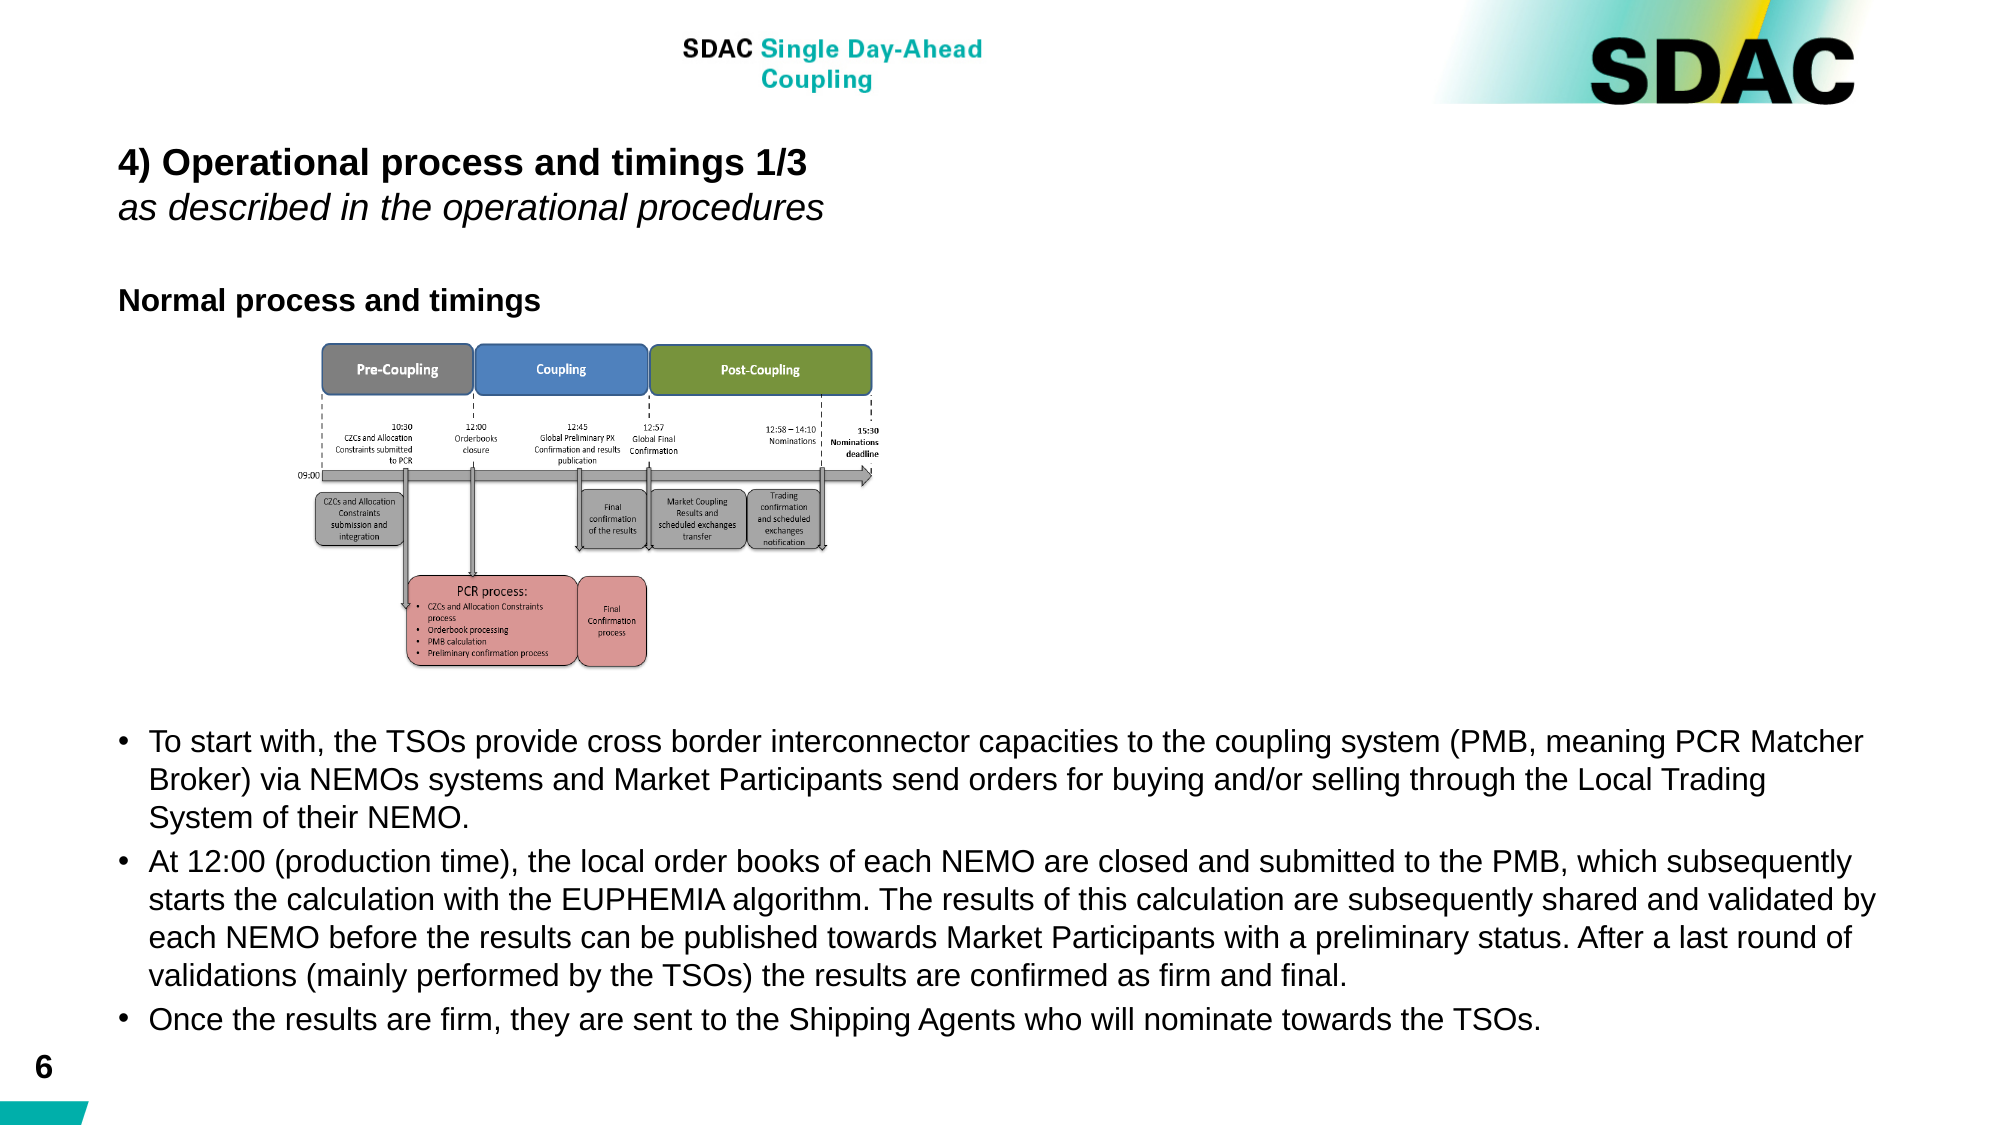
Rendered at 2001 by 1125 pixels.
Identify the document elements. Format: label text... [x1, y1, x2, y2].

picture [296, 336, 884, 674]
slide_number 6 [34, 1045, 114, 1086]
title 4) Operational process and timings 1/3 as described in the operational procedures [118, 138, 1878, 234]
picture [0, 1101, 89, 1125]
list Normal process and timings To start with, the TSOs provide cross border interconnector capacities to the coupling system (PMB, meaning PCR Matcher Broker) via NEMOs systems and Market Participants send orders for buying and/or selling through the Local Trading System of their NEMO. At 12:00 (production time), the local order books of each NEMO are closed and submitted to the PMB, which subsequently starts the calculation with the EUPHEMIA algorithm. The results of this calculation are subsequently shared and validated by each NEMO before the results can be published towards Market Participants with a preliminary status. After a last round of validations (mainly performed by the TSOs) the results are confirmed as firm and final. Once the results are firm, they are sent to the Shipping Agents who will nominate towards the TSOs. [118, 236, 1878, 1040]
picture [682, 0, 2000, 106]
